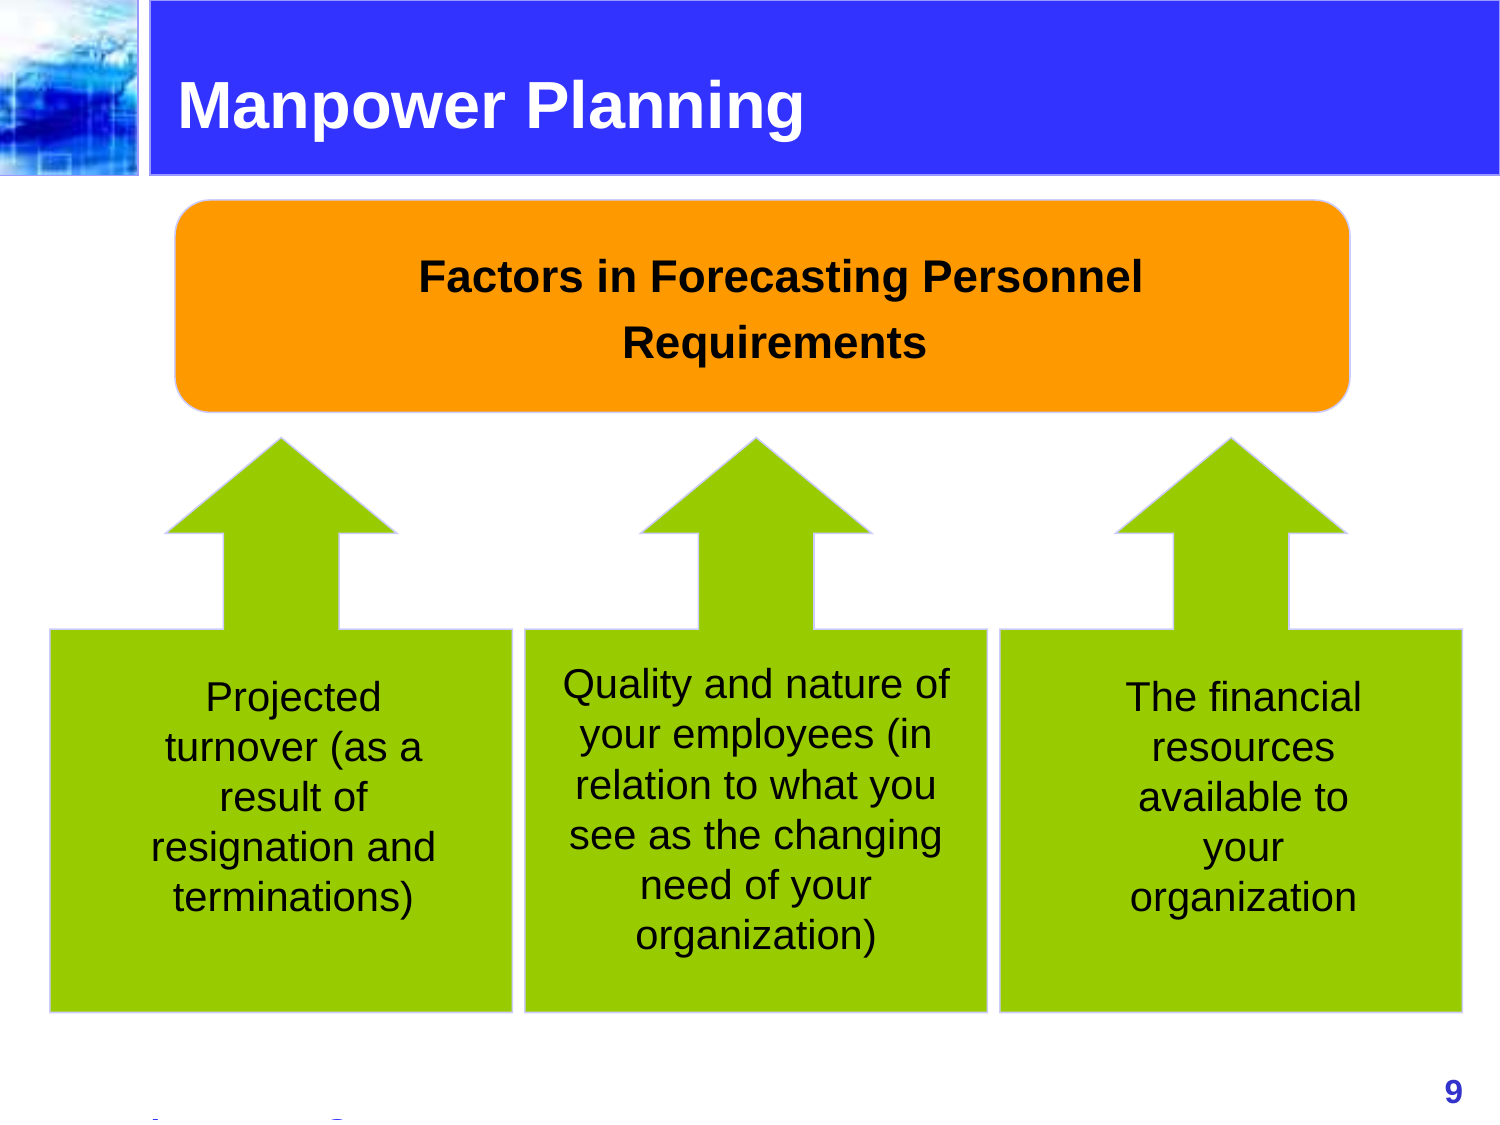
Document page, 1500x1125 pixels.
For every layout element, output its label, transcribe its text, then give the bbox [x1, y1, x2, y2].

text_box [49, 437, 513, 662]
text_box [524, 437, 988, 1013]
picture [0, 0, 137, 175]
text_box [49, 928, 513, 1013]
text_box Projected turnover (as a result of resignation and terminations) [37, 662, 462, 928]
text_box Manpower Planning [162, 51, 1500, 150]
text_box [999, 437, 1463, 1013]
text_box Factors in Forecasting Personnel Requirements [287, 228, 1275, 375]
text_box Quality and nature of your employees (in relation to what you see as the changing need of your organization) [462, 649, 975, 965]
text_box [174, 199, 1351, 413]
text_box The financial resources available to your organization [1012, 662, 1400, 928]
